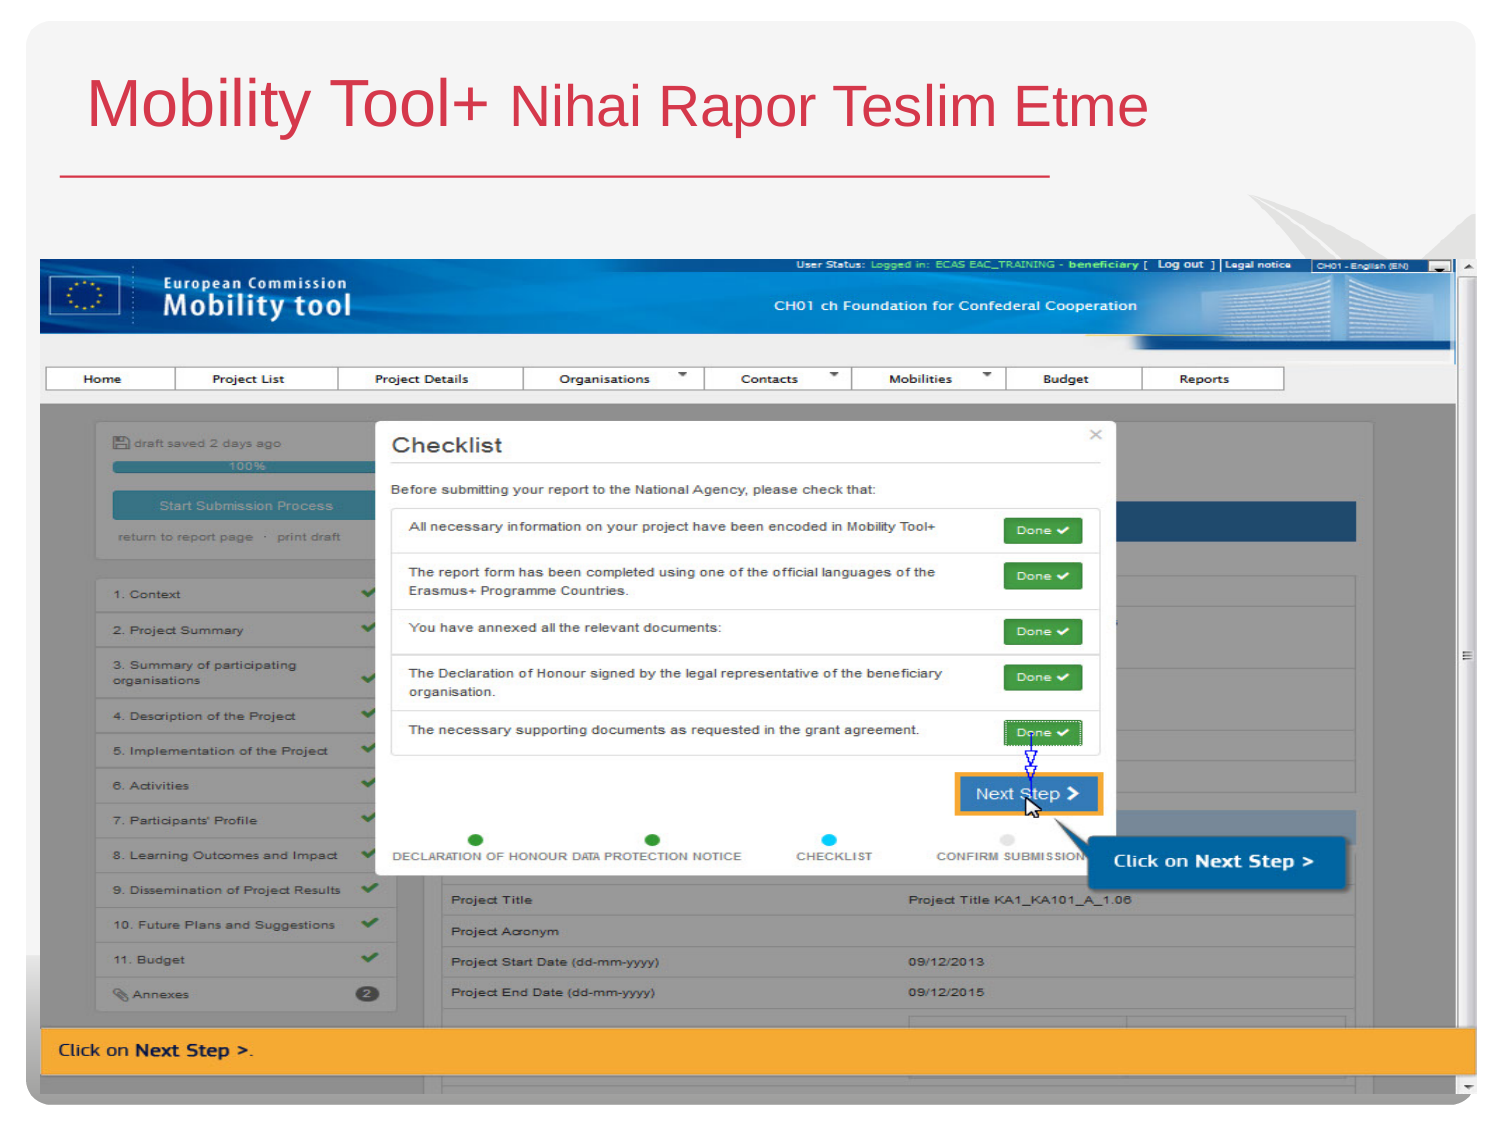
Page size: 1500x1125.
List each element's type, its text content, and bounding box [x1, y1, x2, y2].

picture [0, 0, 1500, 1125]
title Mobility Tool+ Nihai Rapor Teslim Etme [71, 50, 1422, 150]
